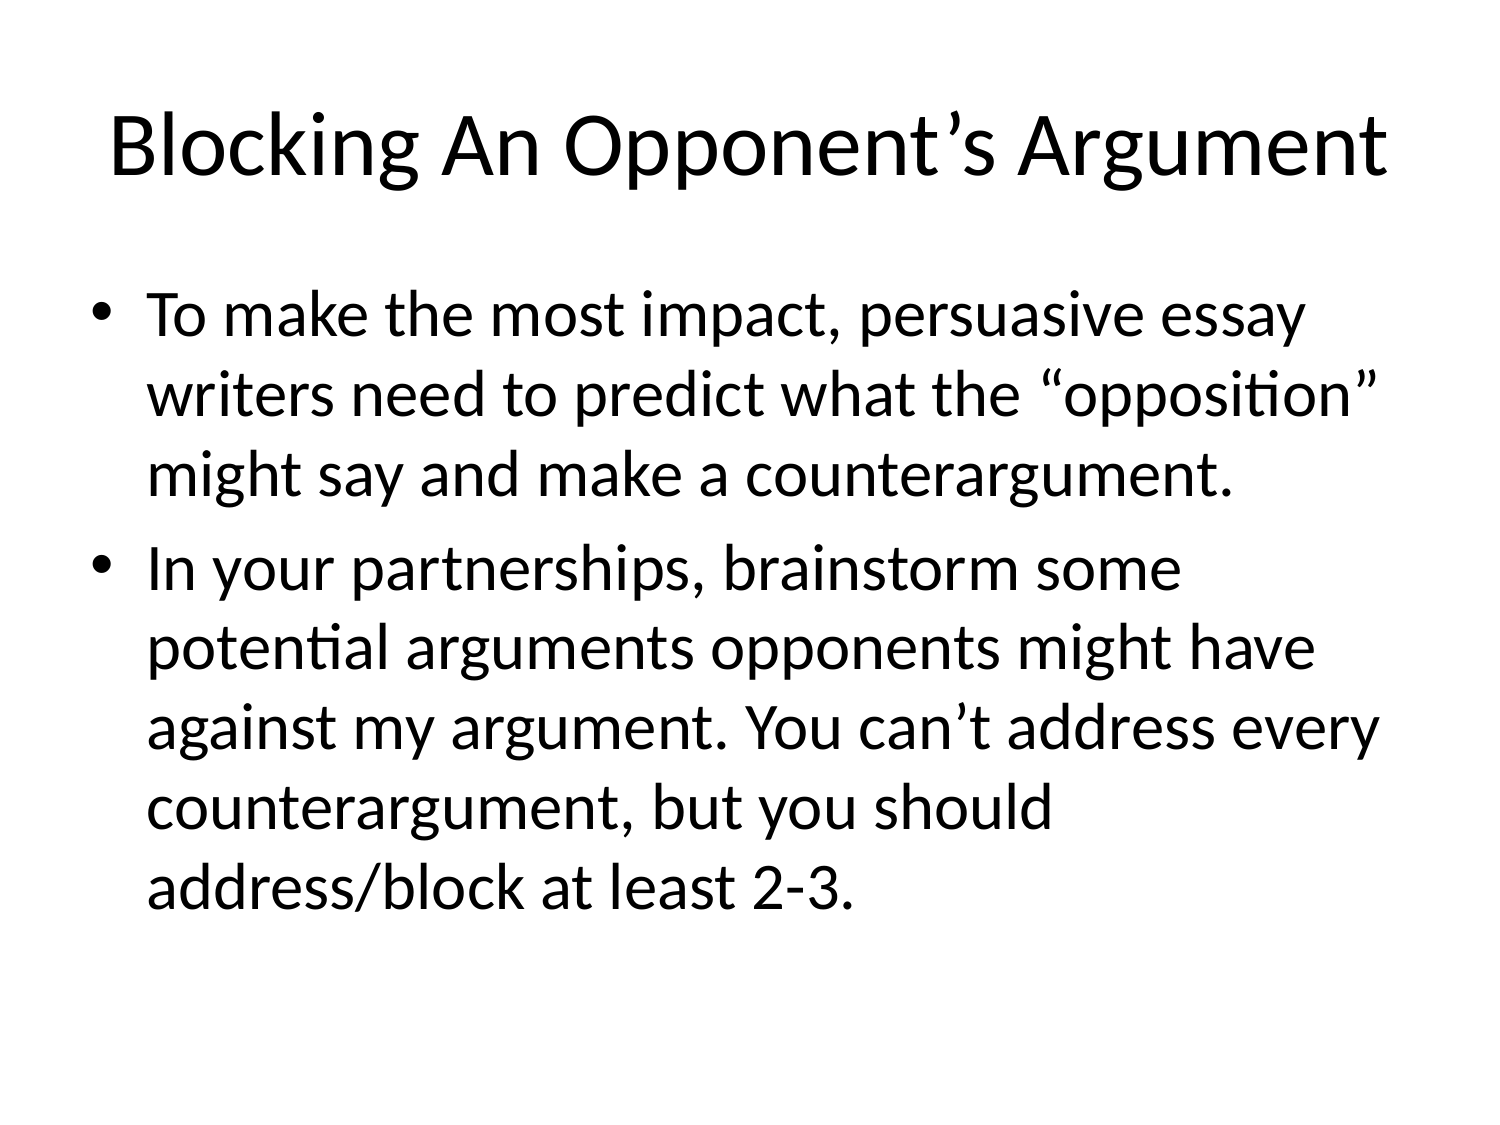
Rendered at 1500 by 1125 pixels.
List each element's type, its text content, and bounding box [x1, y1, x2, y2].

list To make the most impact, persuasive essay writers need to predict what the “opposition” might say and make a counterargument. In your partnerships, brainstorm some potential arguments opponents might have against my argument. You can’t address every counterargument, but you should address/block at least 2-3. [75, 262, 1425, 1005]
title Blocking An Opponent’s Argument [75, 45, 1425, 233]
